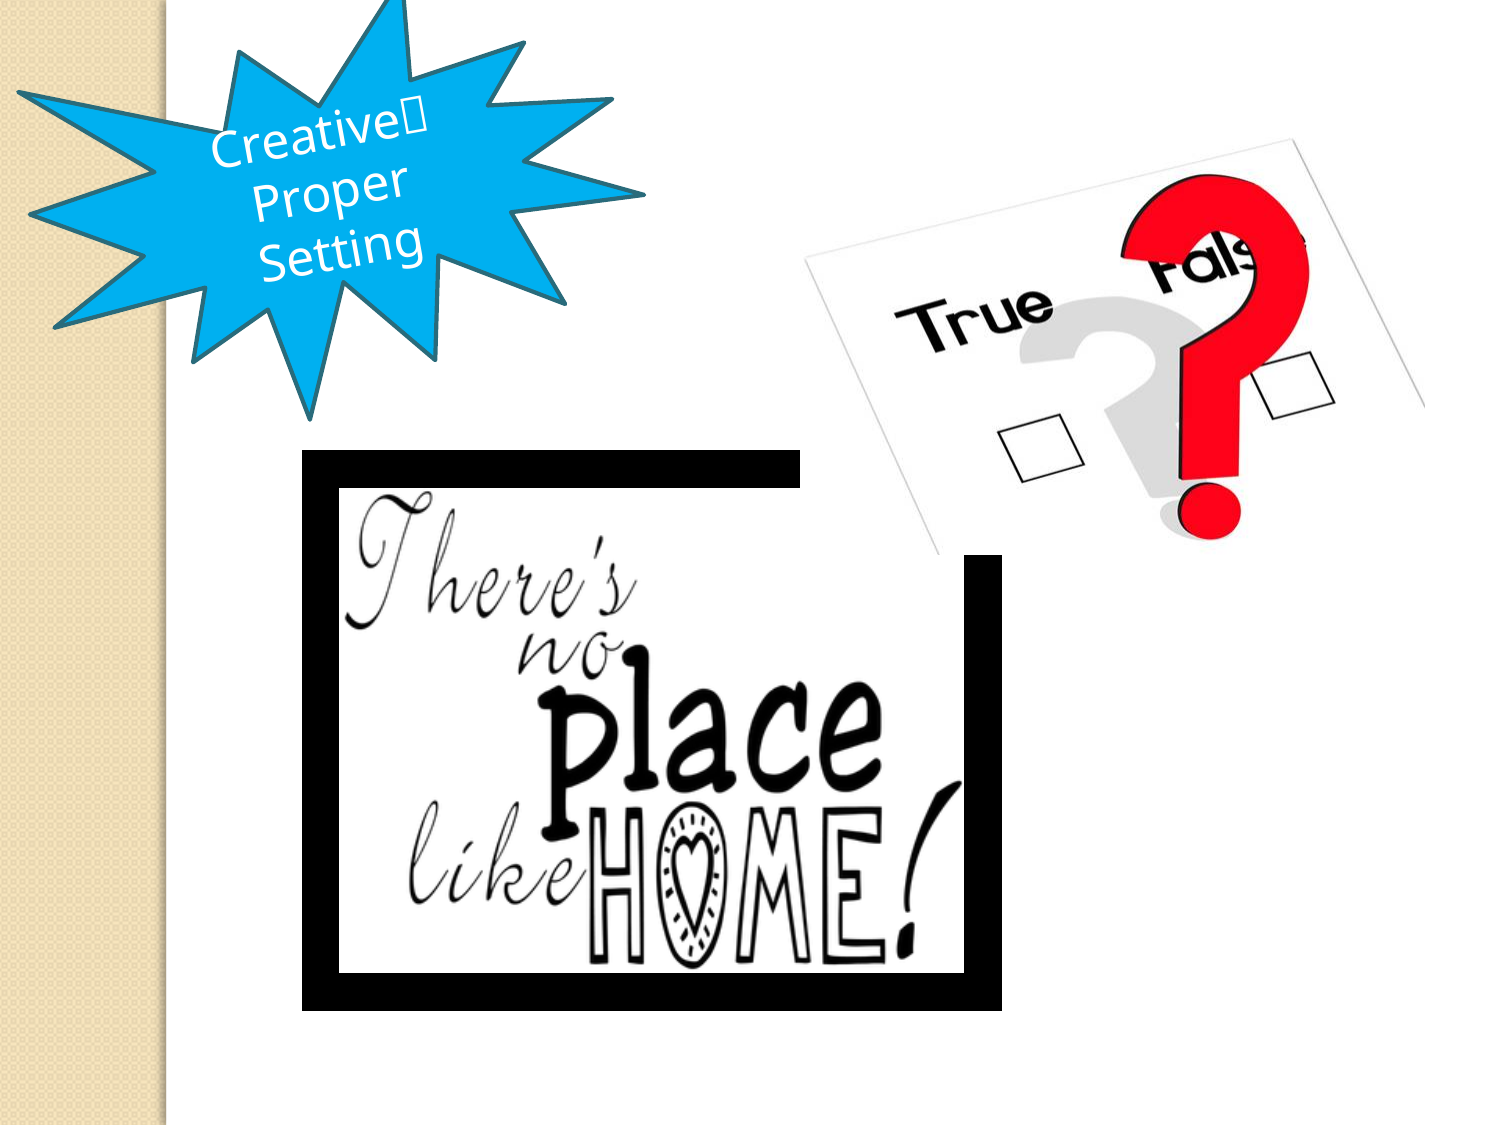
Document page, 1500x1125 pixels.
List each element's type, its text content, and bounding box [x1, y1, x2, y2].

text_box Creative Proper Setting [16, 0, 647, 422]
picture [339, 137, 1426, 974]
